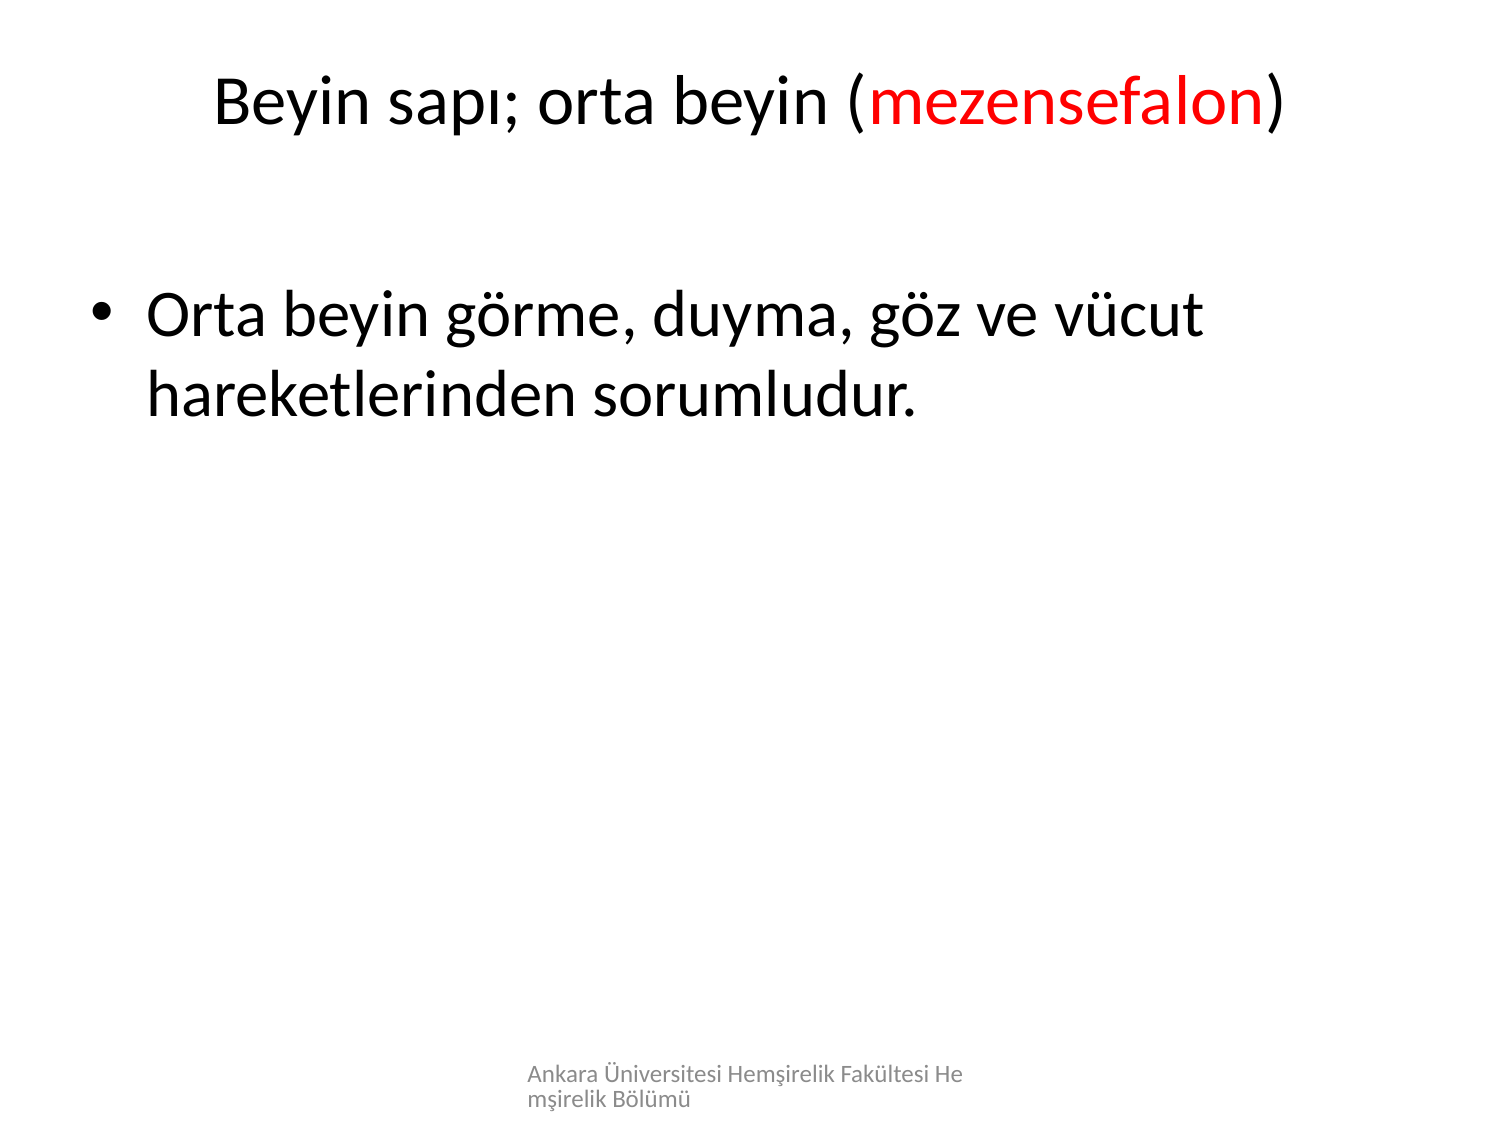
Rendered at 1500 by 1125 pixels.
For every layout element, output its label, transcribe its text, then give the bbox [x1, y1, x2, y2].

footer Ankara Üniversitesi Hemşirelik Fakültesi Hemşirelik Bölümü [512, 1042, 988, 1103]
title Beyin sapı; orta beyin (mezensefalon) [75, 45, 1425, 233]
list Orta beyin görme, duyma, göz ve vücut hareketlerinden sorumludur. [75, 262, 1425, 1005]
